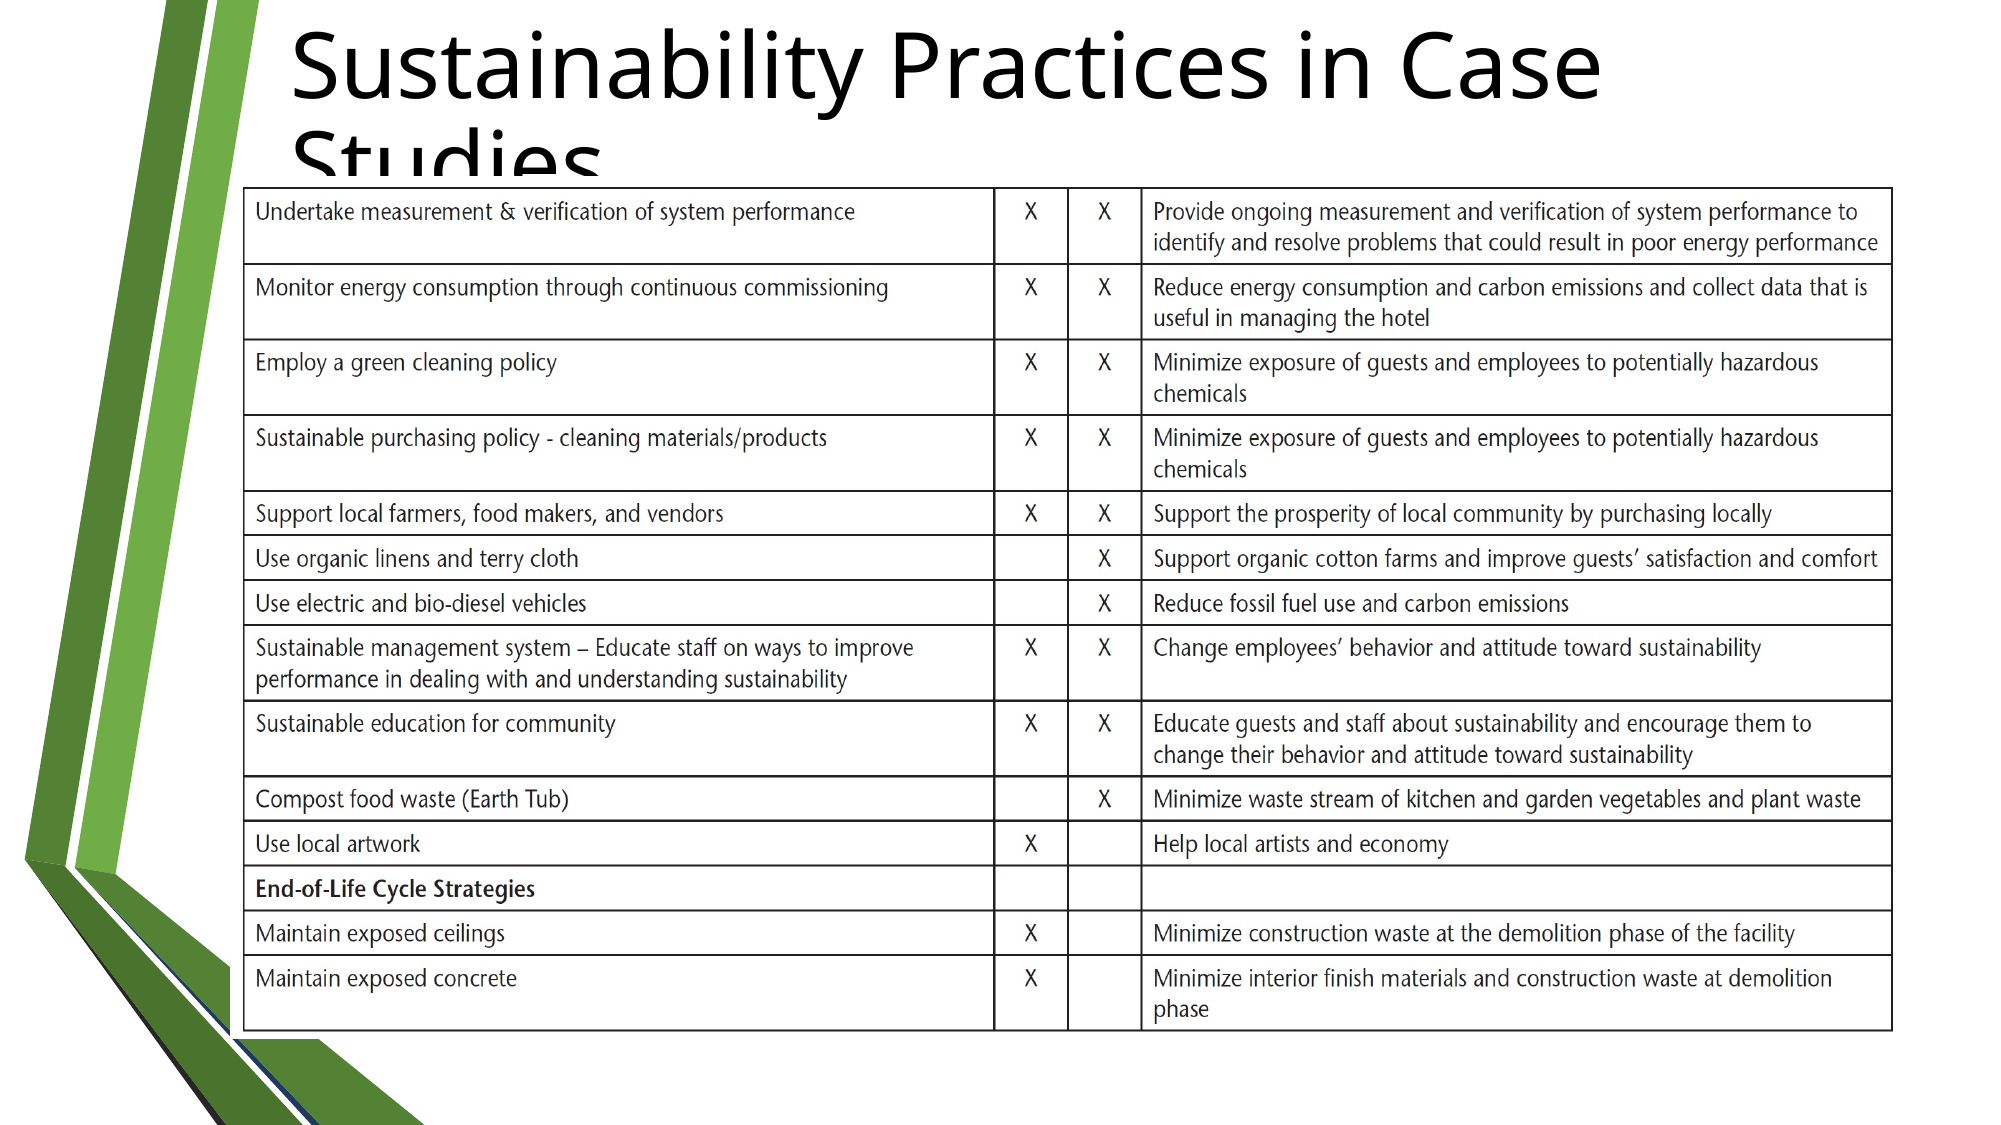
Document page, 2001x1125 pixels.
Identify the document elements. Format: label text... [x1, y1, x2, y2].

picture [230, 176, 1908, 1039]
title Sustainability Practices in Case Studies [274, 59, 1863, 176]
